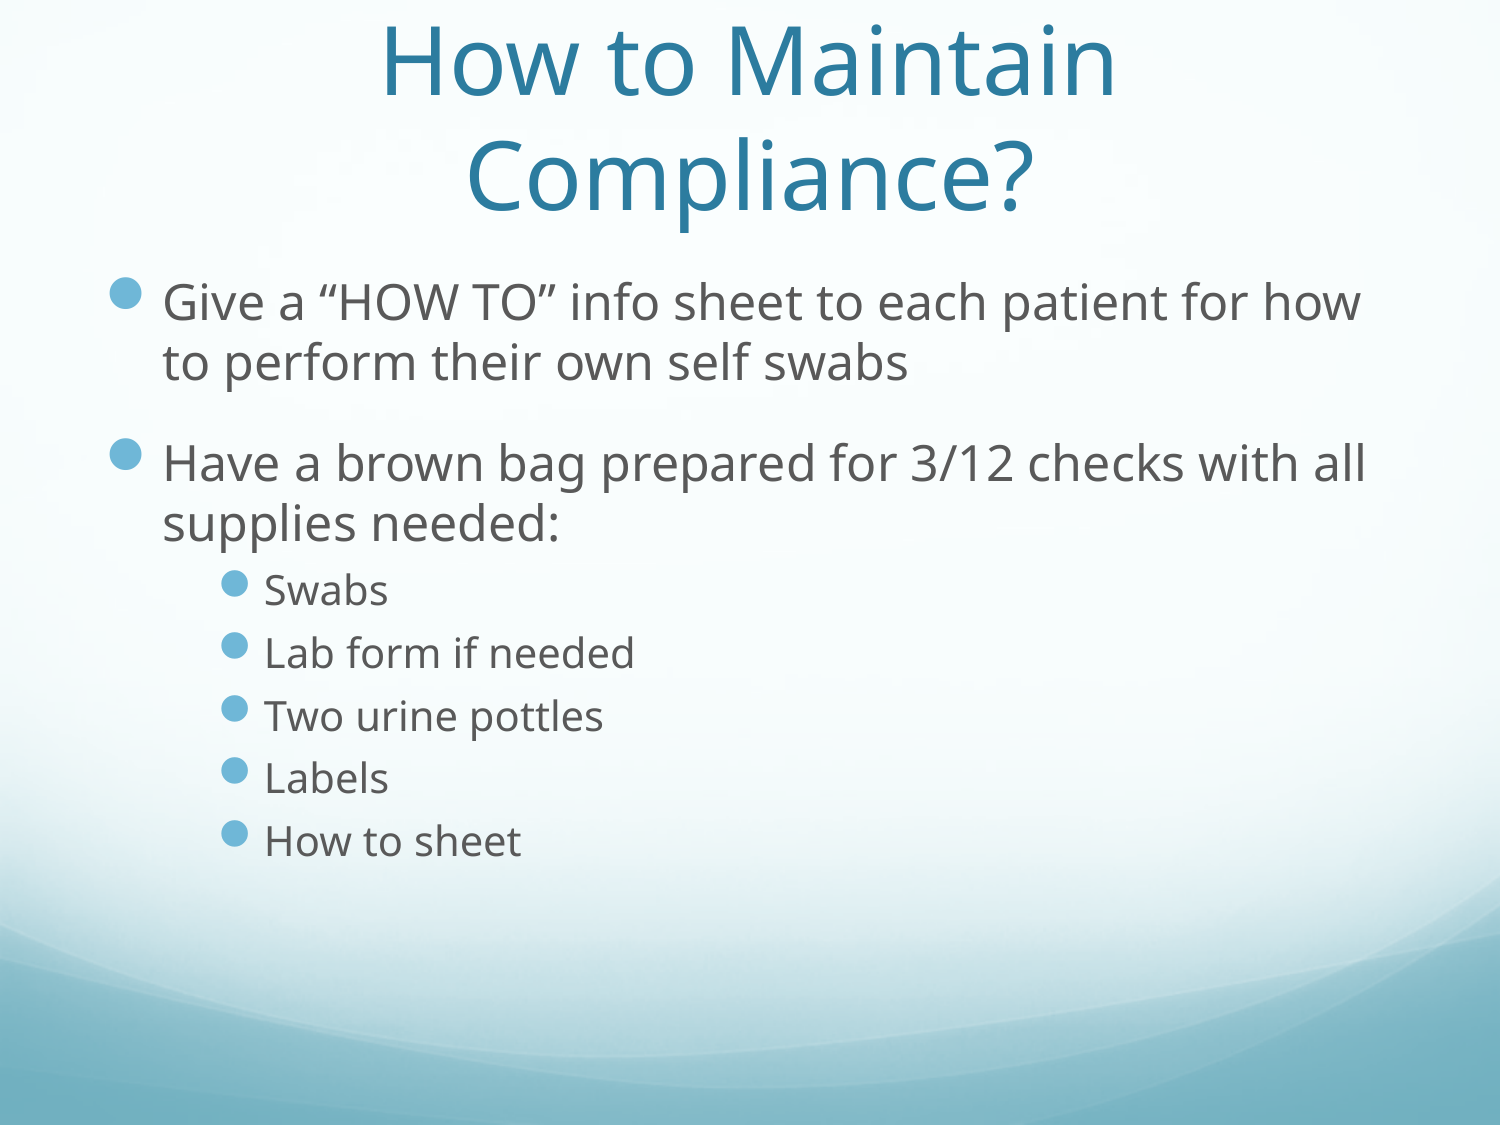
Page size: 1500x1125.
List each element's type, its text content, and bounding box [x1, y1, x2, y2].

list Give a “HOW TO” info sheet to each patient for how to perform their own self swabs Have a brown bag prepared for 3/12 checks with all supplies needed: Swabs Lab form if needed Two urine pottles Labels How to sheet [90, 262, 1410, 975]
title How to Maintain Compliance? [90, 17, 1410, 237]
